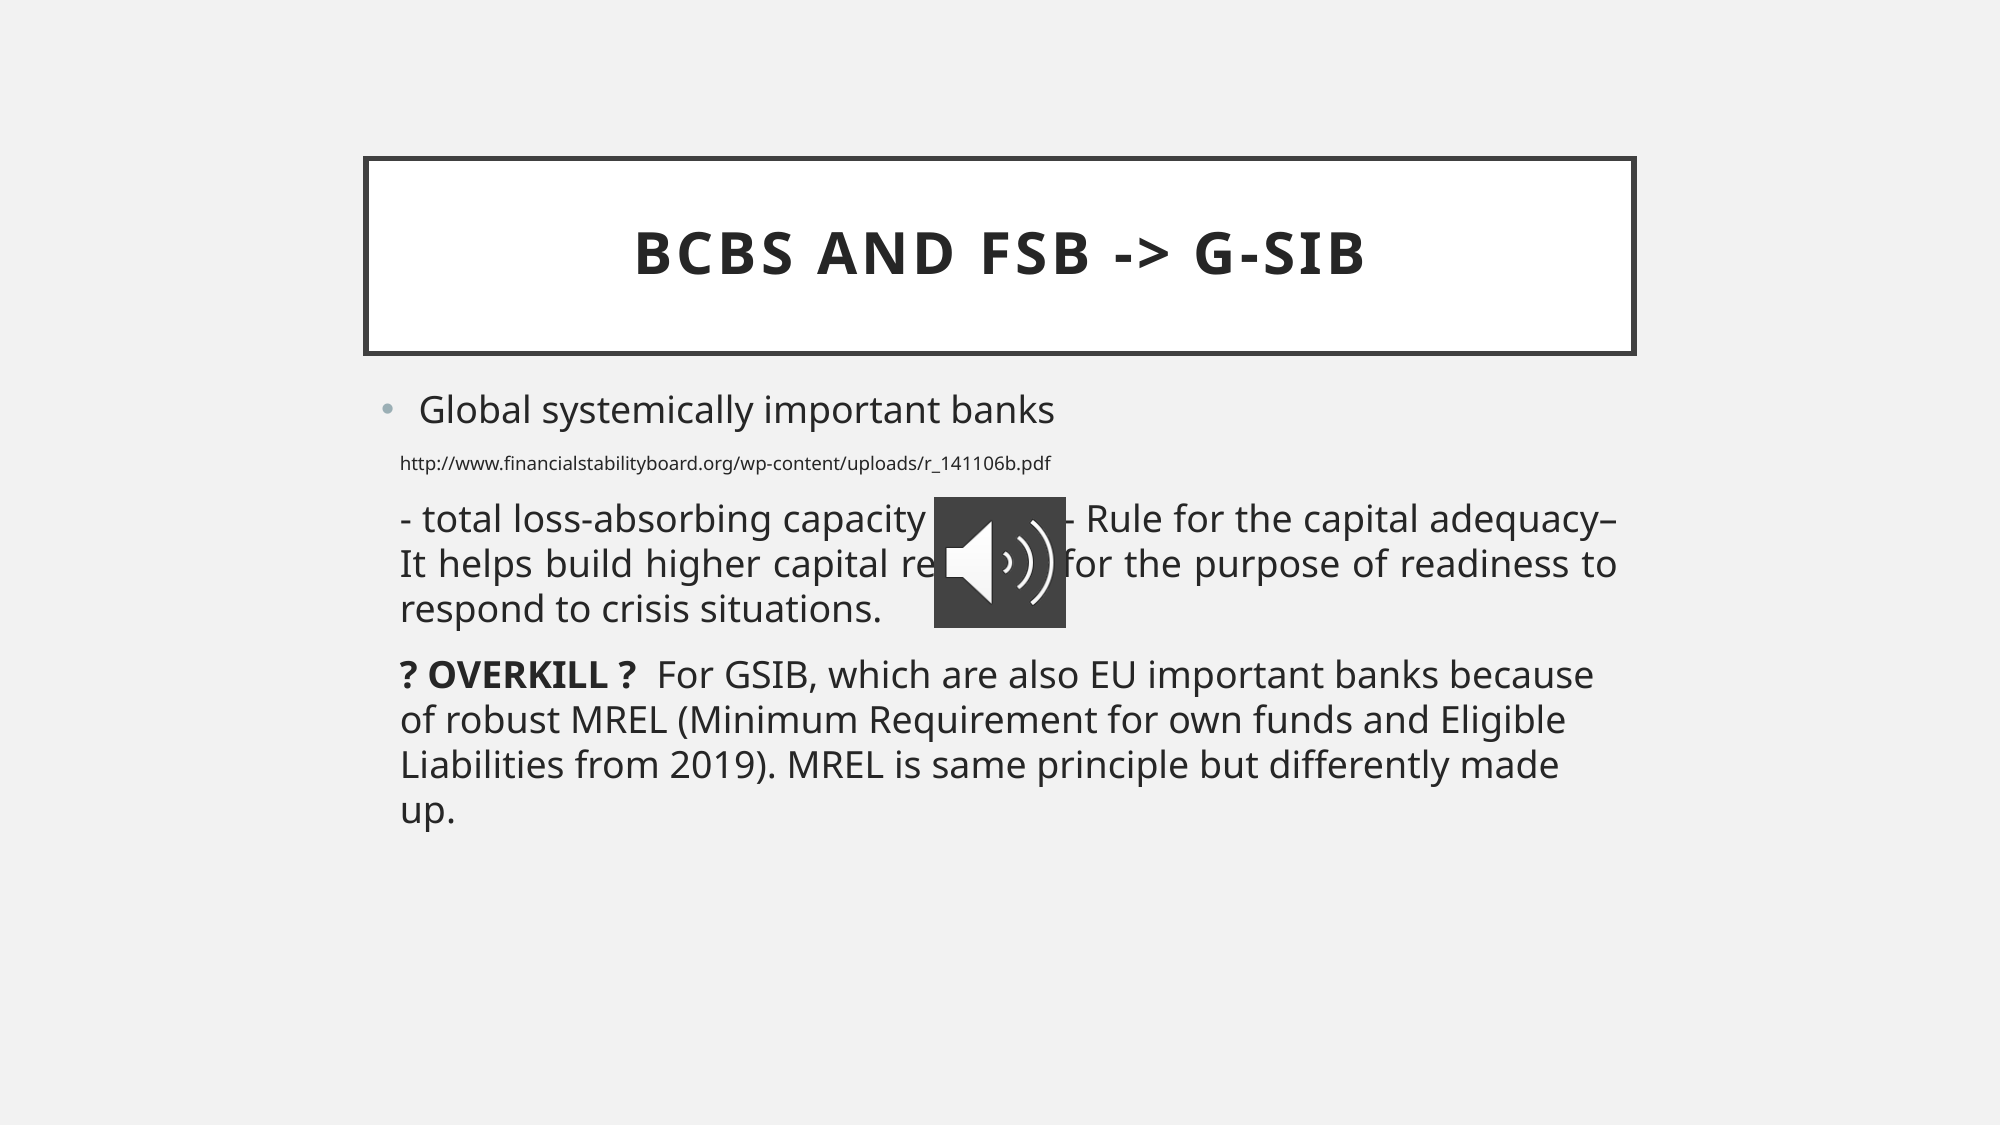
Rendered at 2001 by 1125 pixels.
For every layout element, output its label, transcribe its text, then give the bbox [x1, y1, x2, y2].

picture [933, 495, 1067, 630]
list Global systemically important banks http://www.financialstabilityboard.org/wp-content/uploads/r_141106b.pdf - total loss-absorbing capacity (TLAC) – Rule for the capital adequacy– It helps build higher capital reserves for the purpose of readiness to respond to crisis situations. ? OVERKILL ? For GSIB, which are also EU important banks because of robust MREL (Minimum Requirement for own funds and Eligible Liabilities from 2019). MREL is same principle but differently made up. [366, 378, 1634, 1094]
title BCBS aND FSB -> G-SIB [363, 156, 1637, 356]
